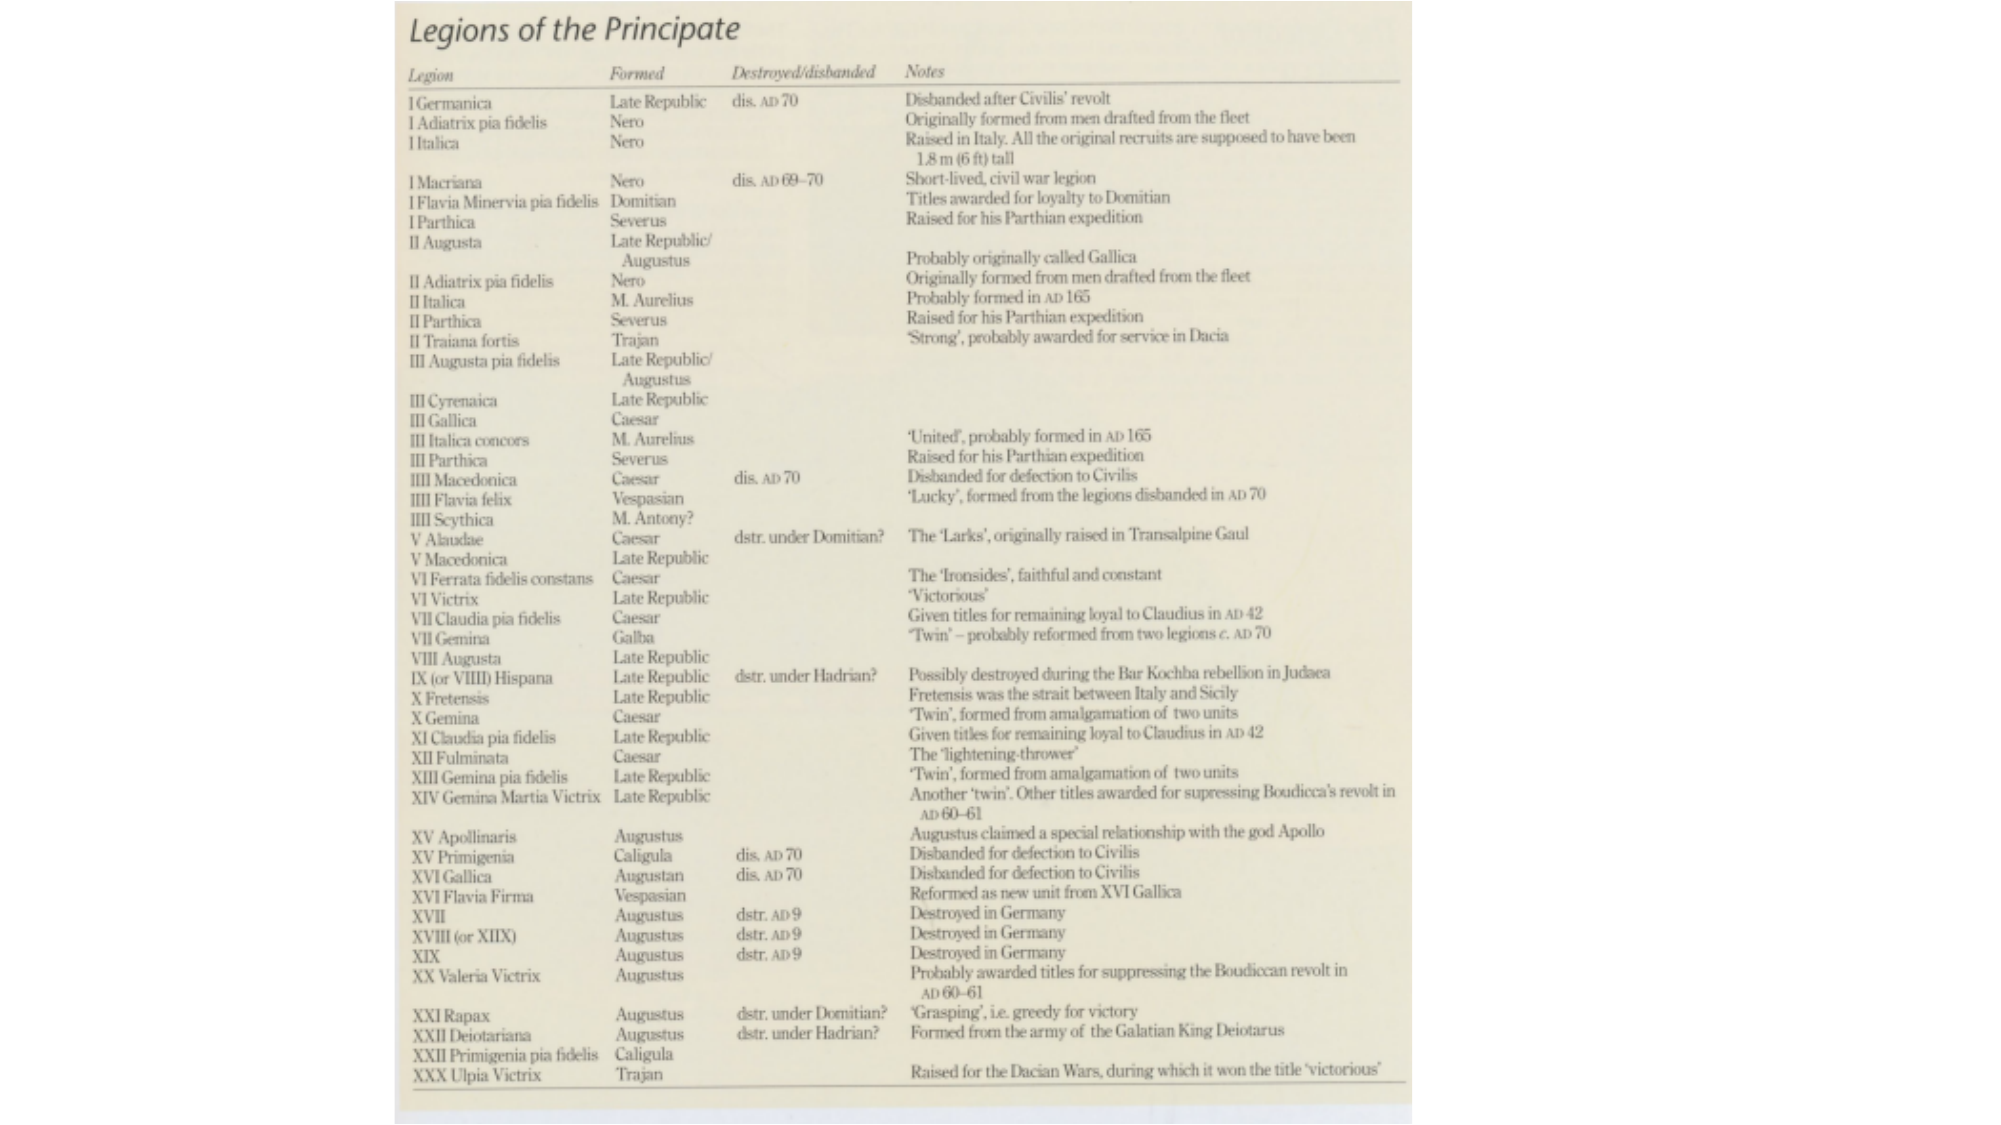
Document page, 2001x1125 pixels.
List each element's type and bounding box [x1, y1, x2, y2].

list [394, 1, 1413, 1124]
